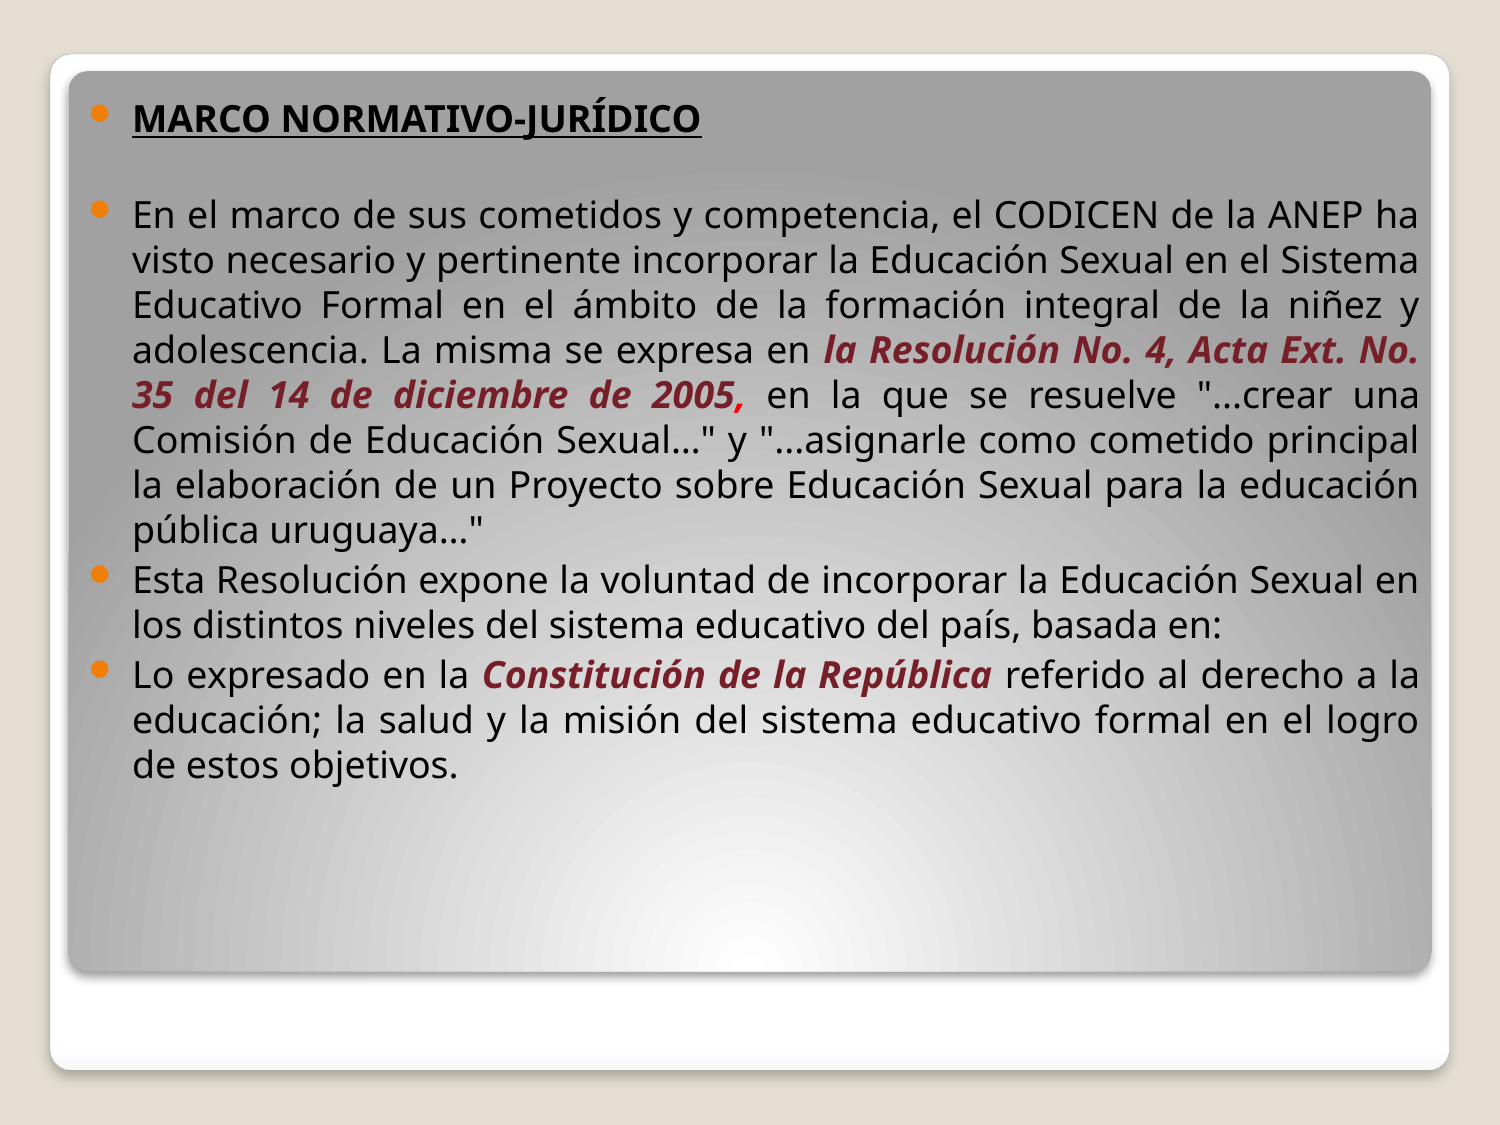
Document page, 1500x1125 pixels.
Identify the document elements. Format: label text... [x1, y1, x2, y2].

list MARCO NORMATIVO-JURÍDICO En el marco de sus cometidos y competencia, el CODICEN de la ANEP ha visto necesario y pertinente incorporar la Educación Sexual en el Sistema Educativo Formal en el ámbito de la formación integral de la niñez y adolescencia. La misma se expresa en la Resolución No. 4, Acta Ext. No. 35 del 14 de diciembre de 2005, en la que se resuelve "...crear una Comisión de Educación Sexual…" y "...asignarle como cometido principal la elaboración de un Proyecto sobre Educación Sexual para la educación pública uruguaya…" Esta Resolución expone la voluntad de incorporar la Educación Sexual en los distintos niveles del sistema educativo del país, basada en: Lo expresado en la Constitución de la República referido al derecho a la educación; la salud y la misión del sistema educativo formal en el logro de estos objetivos. [58, 35, 1436, 1090]
